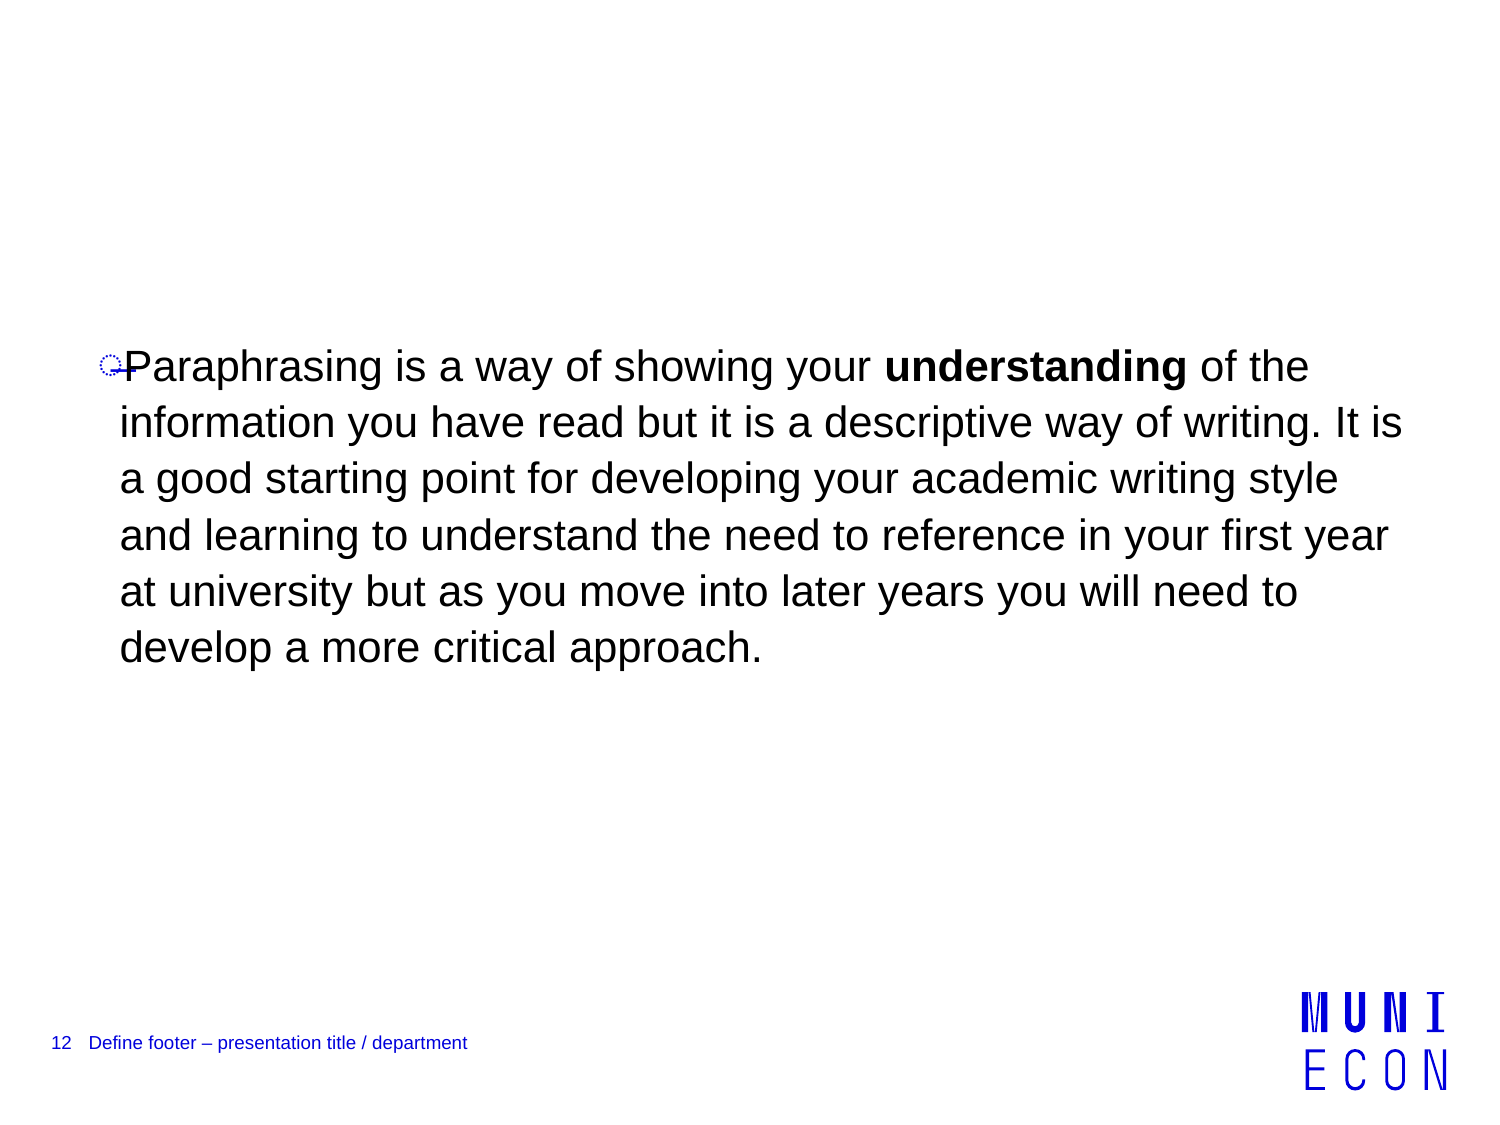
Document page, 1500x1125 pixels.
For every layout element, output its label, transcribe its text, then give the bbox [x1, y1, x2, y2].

slide_number 12 [50, 1021, 82, 1063]
footer Define footer – presentation title / department [88, 1021, 1063, 1063]
list Paraphrasing is a way of showing your understanding of the information you have read but it is a descriptive way of writing. It is a good starting point for developing your academic writing style and learning to understand the need to reference in your first year at university but as you move into later years you will need to develop a more critical approach. [88, 277, 1412, 957]
